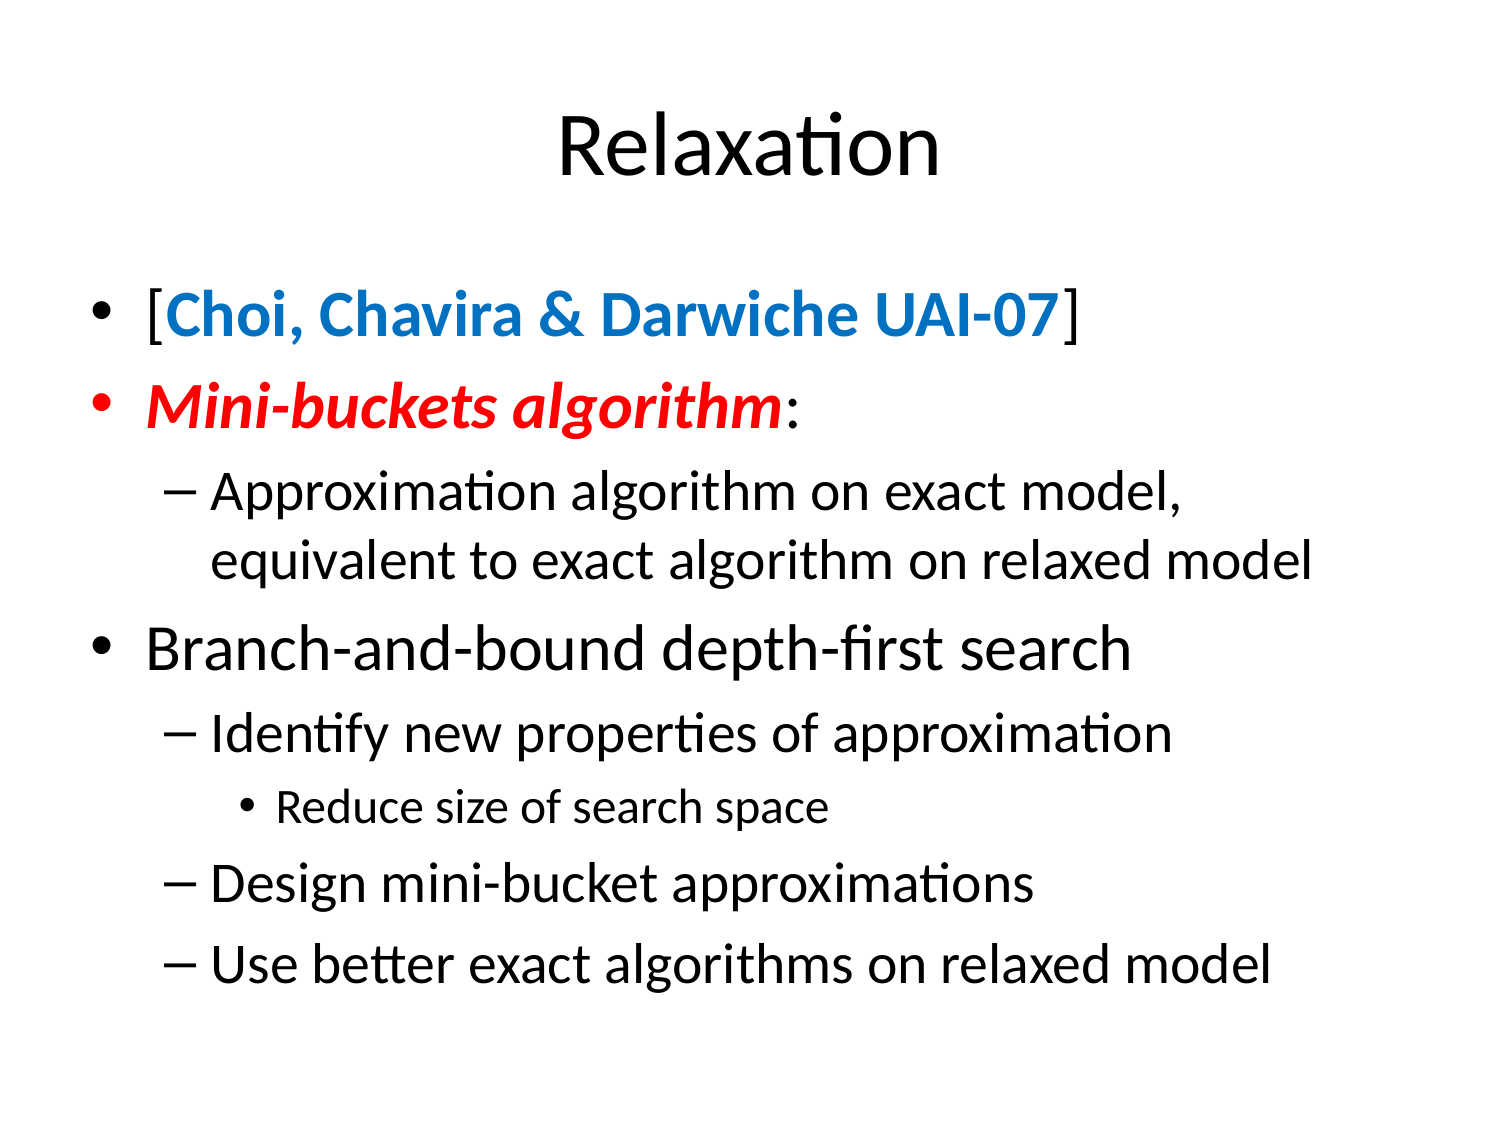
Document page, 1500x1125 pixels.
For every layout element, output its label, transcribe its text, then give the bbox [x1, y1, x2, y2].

list [Choi, Chavira & Darwiche UAI-07] Mini-buckets algorithm: Approximation algorithm on exact model, equivalent to exact algorithm on relaxed model Branch-and-bound depth-first search Identify new properties of approximation Reduce size of search space Design mini-bucket approximations Use better exact algorithms on relaxed model [75, 262, 1425, 1005]
title Relaxation [75, 45, 1425, 233]
